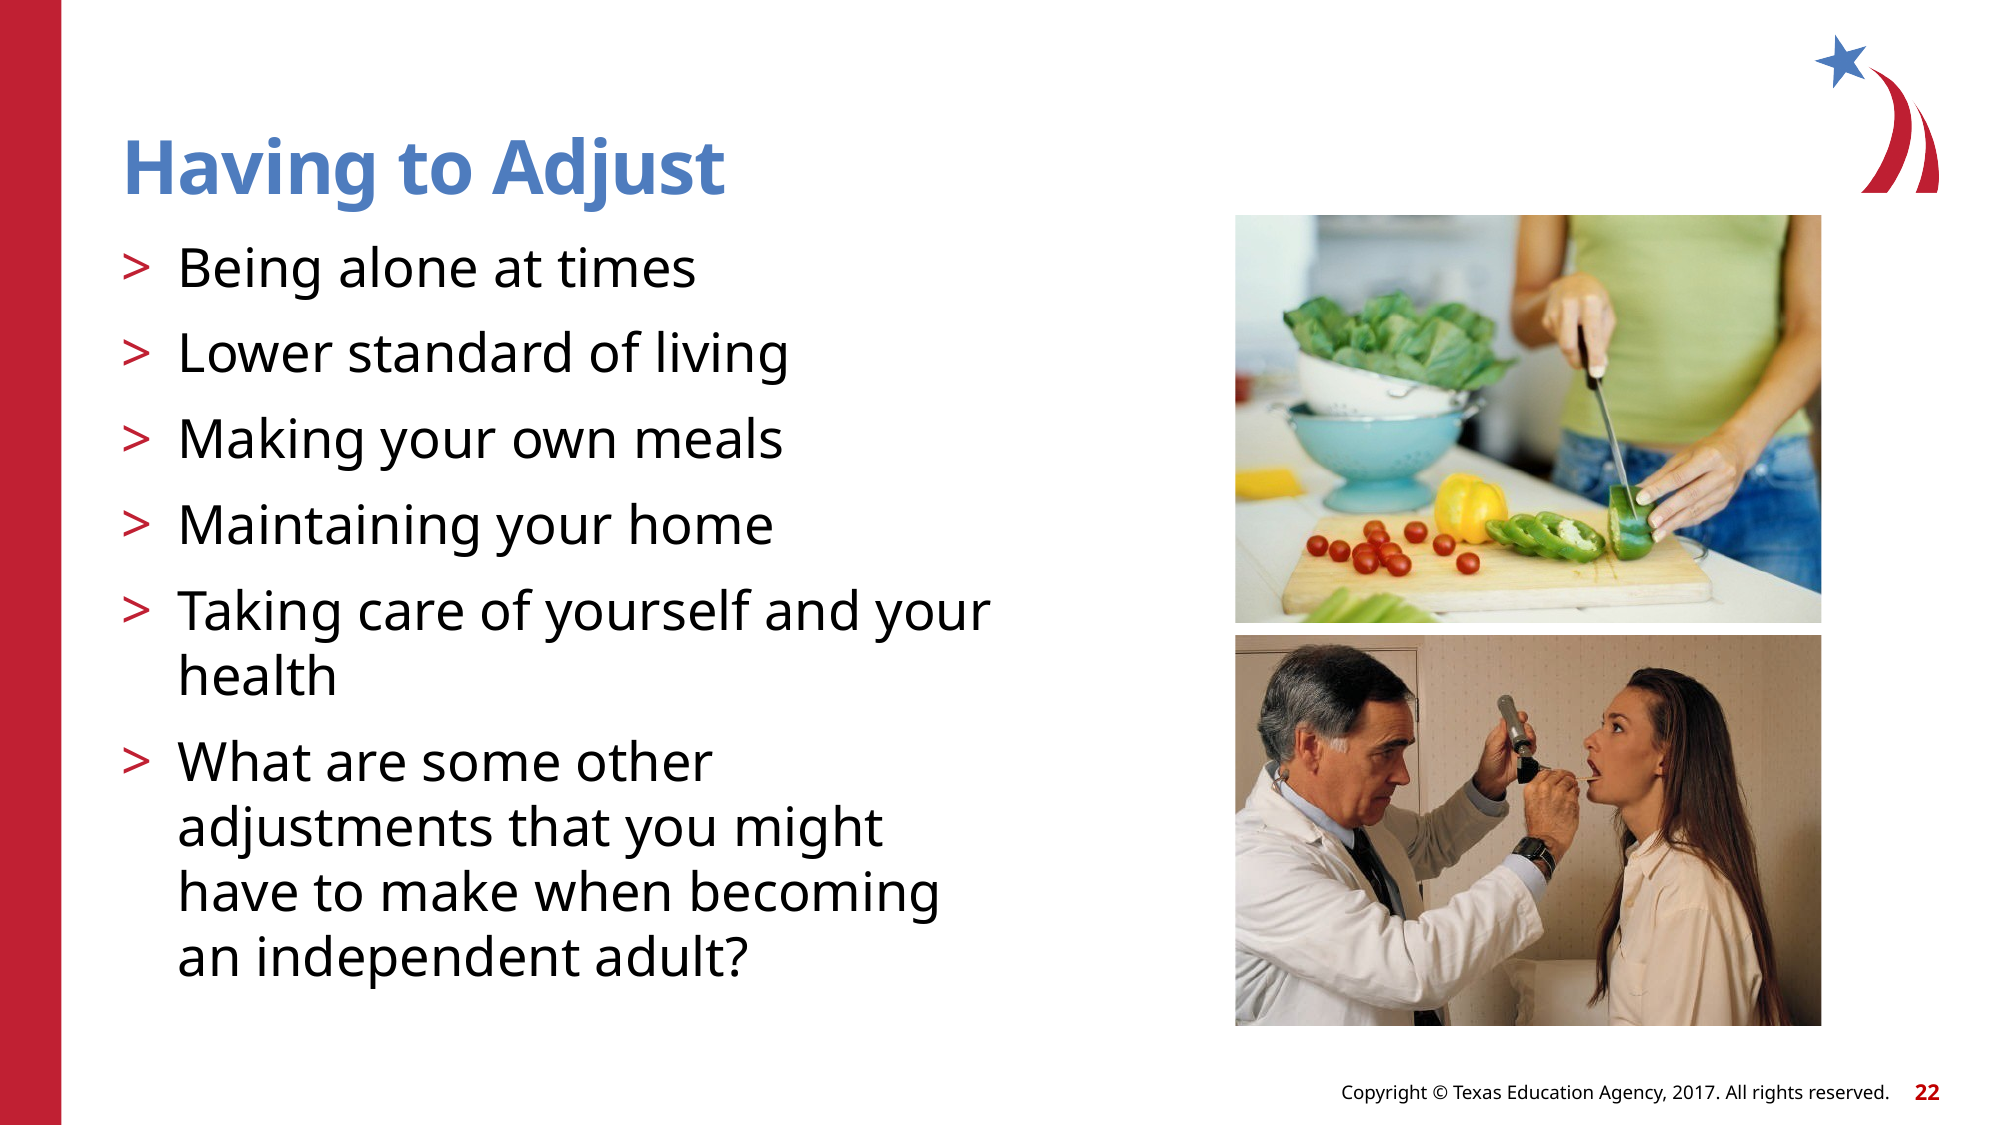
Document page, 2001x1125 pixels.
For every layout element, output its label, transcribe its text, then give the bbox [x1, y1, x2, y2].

list Being alone at times Lower standard of living Making your own meals Maintaining your home Taking care of yourself and your health What are some other adjustments that you might have to make when becoming an independent adult? [121, 233, 996, 1010]
title Having to Adjust [121, 66, 1772, 211]
text_box [1235, 215, 1822, 623]
text_box [1235, 635, 1822, 1026]
picture [1814, 34, 1939, 193]
